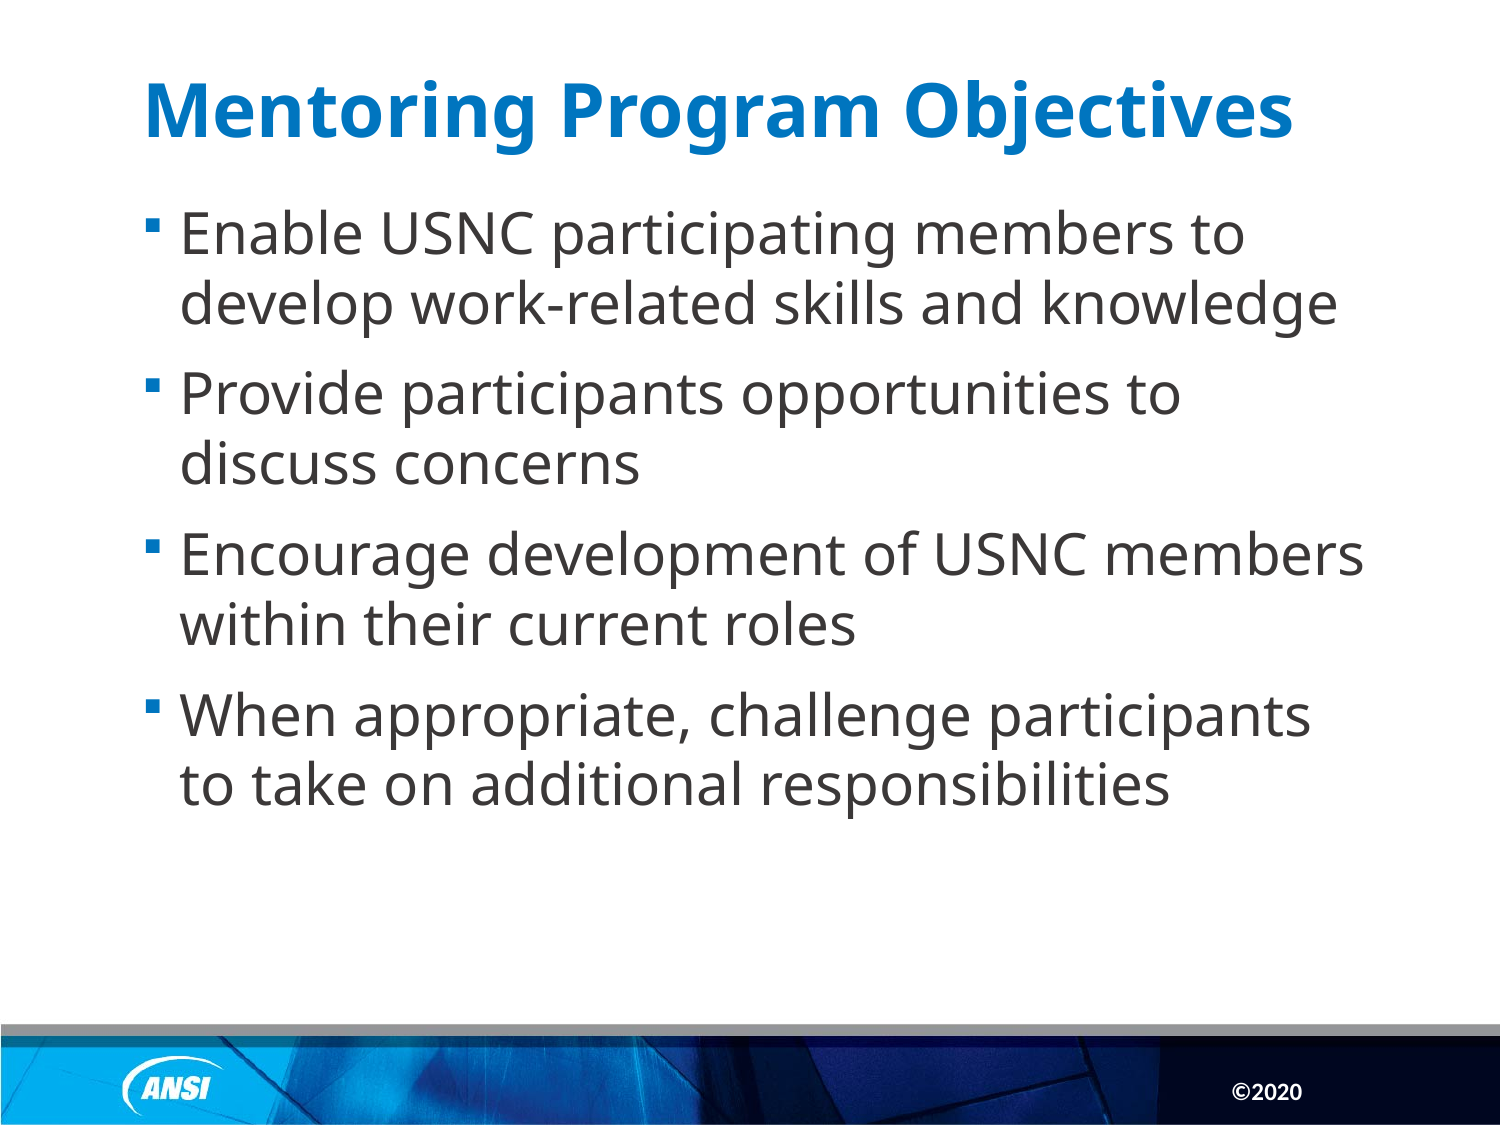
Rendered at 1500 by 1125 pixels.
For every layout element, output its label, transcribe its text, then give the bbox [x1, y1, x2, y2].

picture [141, 1076, 210, 1100]
picture [122, 1056, 216, 1112]
list Enable USNC participating members to develop work-related skills and knowledge Provide participants opportunities to discuss concerns Encourage development of USNC members within their current roles When appropriate, challenge participants to take on additional responsibilities [127, 188, 1384, 988]
picture [0, 0, 1500, 1125]
title Mentoring Program Objectives [127, 63, 1384, 163]
